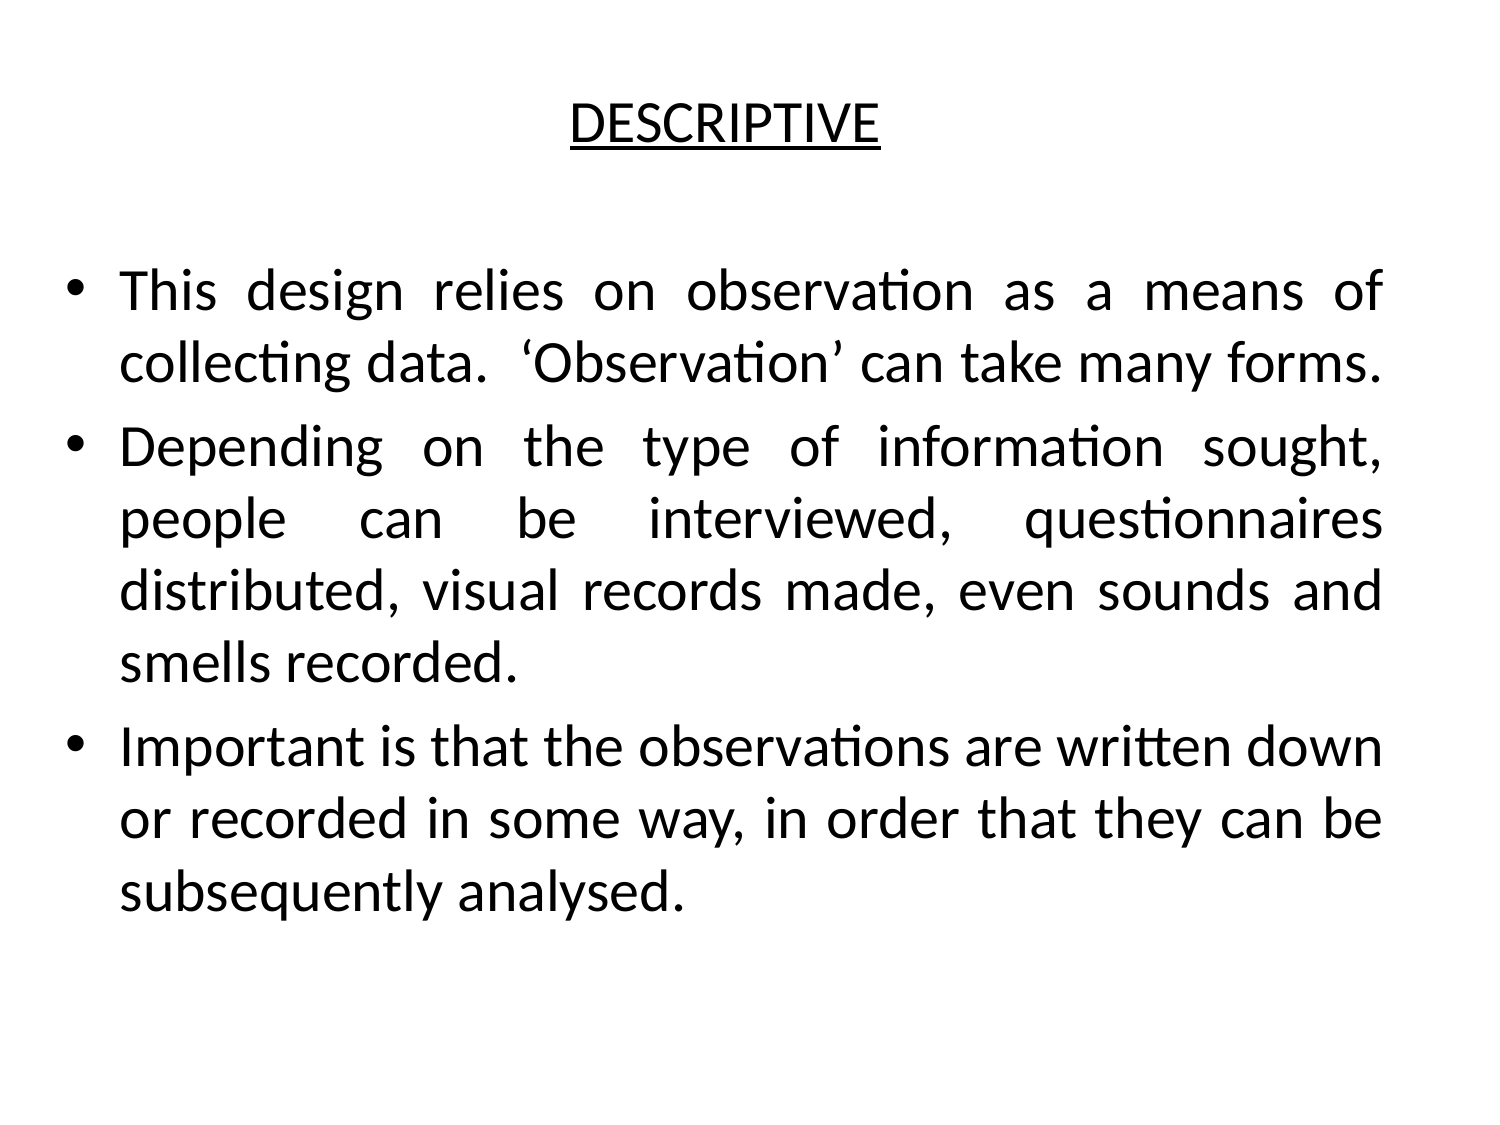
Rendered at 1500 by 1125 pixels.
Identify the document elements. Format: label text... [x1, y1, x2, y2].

list DESCRIPTIVE This design relies on observation as a means of collecting data. ‘Observation’ can take many forms. Depending on the type of information sought, people can be interviewed, questionnaires distributed, visual records made, even sounds and smells recorded. Important is that the observations are written down or recorded in some way, in order that they can be subsequently analysed. [50, 75, 1400, 988]
